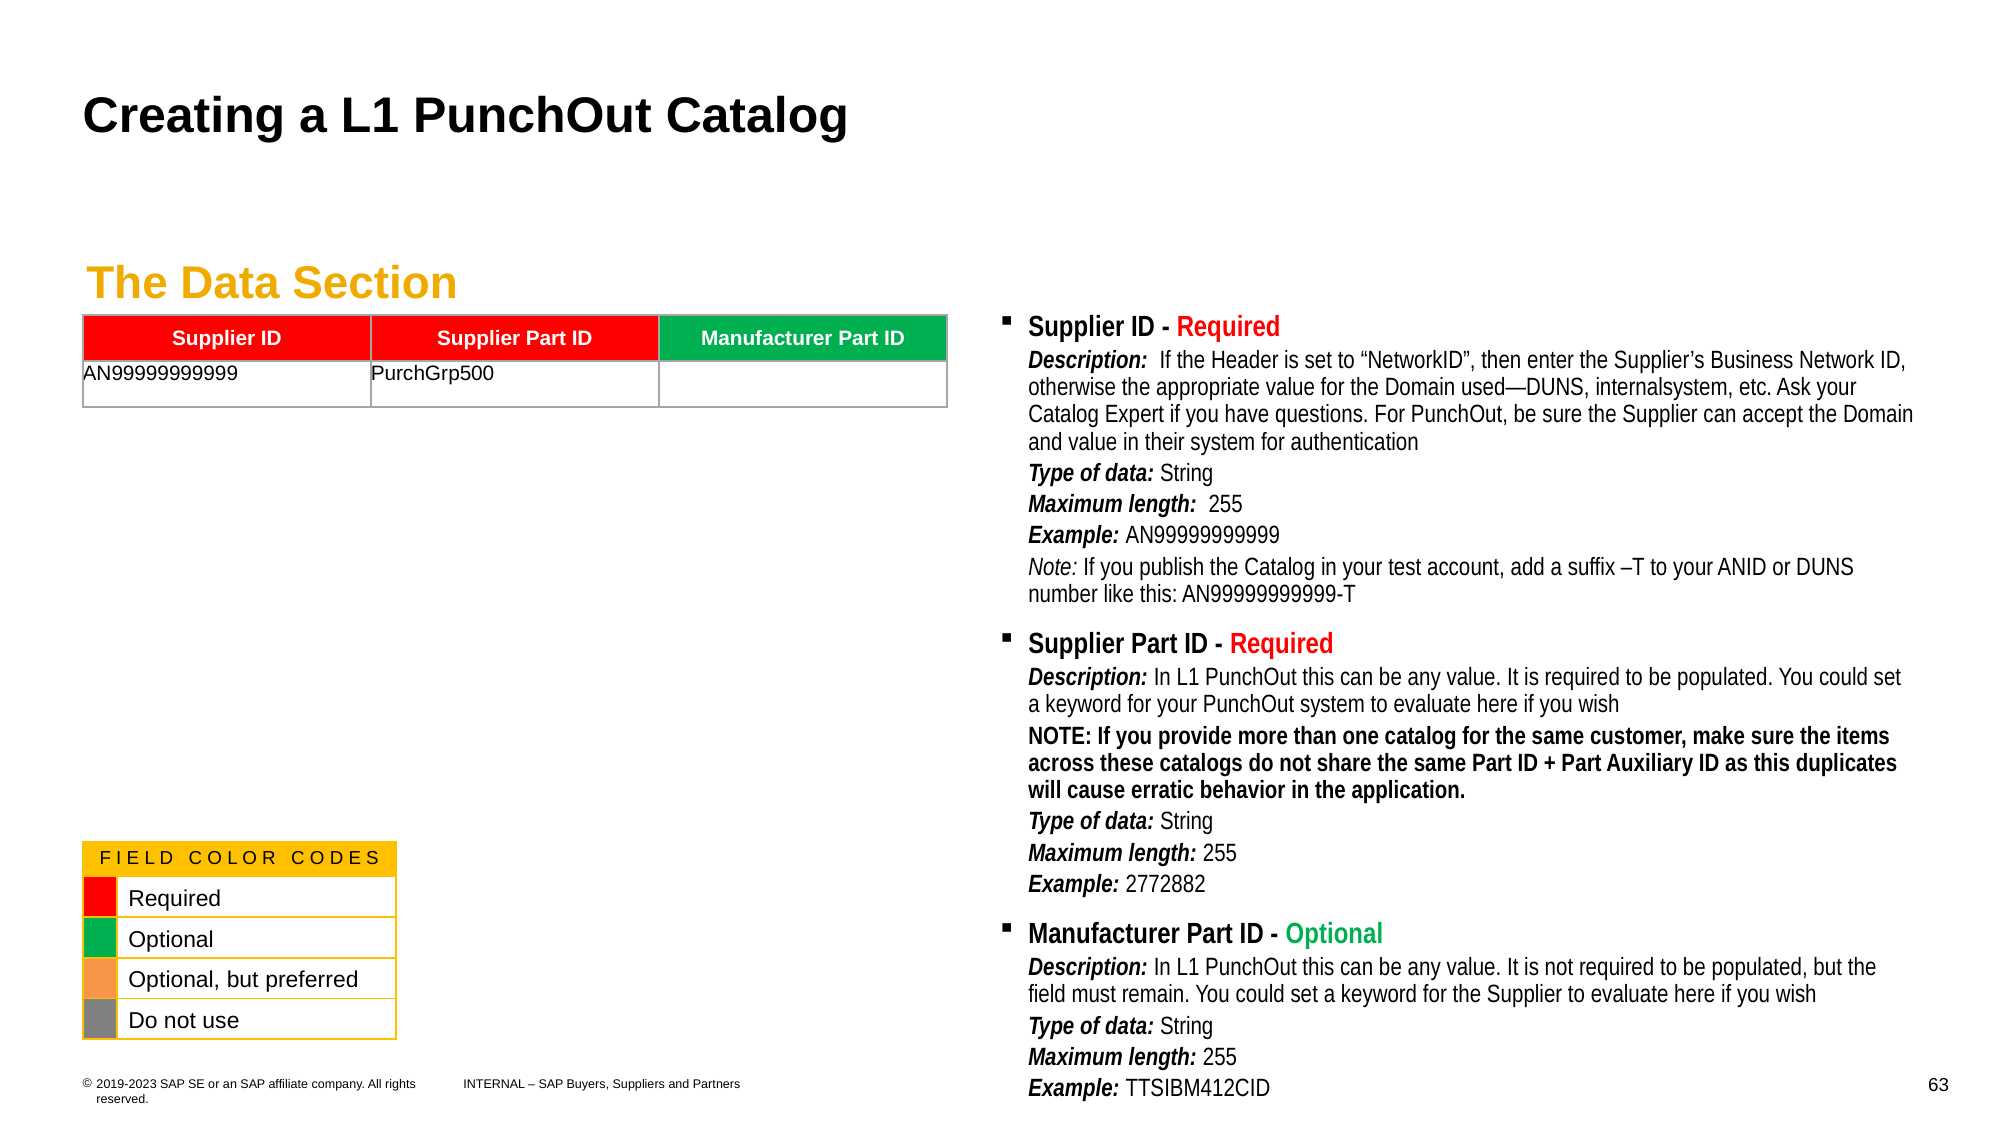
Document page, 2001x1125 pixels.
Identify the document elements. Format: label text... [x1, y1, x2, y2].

text_box Supplier ID - Required Description: If the Header is set to “NetworkID”, then enter the Supplier’s Business Network ID, otherwise the appropriate value for the Domain used—DUNS, internalsystem, etc. Ask your Catalog Expert if you have questions. For PunchOut, be sure the Supplier can accept the Domain and value in their system for authentication Type of data: String Maximum length: 255 Example: AN99999999999 Note: If you publish the Catalog in your test account, add a suffix –T to your ANID or DUNS number like this: AN99999999999-T Supplier Part ID - Required Description: In L1 PunchOut this can be any value. It is required to be populated. You could set a keyword for your PunchOut system to evaluate here if you wish NOTE: If you provide more than one catalog for the same customer, make sure the items across these catalogs do not share the same Part ID + Part Auxiliary ID as this duplicates will cause erratic behavior in the application. Type of data: String Maximum length: 255 Example: 2772882 Manufacturer Part ID - Optional Description: In L1 PunchOut this can be any value. It is not required to be populated, but the field must remain. You could set a keyword for the Supplier to evaluate here if you wish Type of data: String Maximum length: 255 Example: TTSIBM412CID [1000, 315, 1918, 1102]
table_cell Required [118, 877, 395, 916]
table_cell Optional [118, 918, 395, 957]
table_cell Do not use [118, 999, 395, 1038]
table_cell [84, 959, 116, 998]
table_cell [84, 999, 116, 1038]
table_header F I E L D C O L O R C O D E S [84, 843, 395, 875]
table_cell [84, 918, 116, 957]
text_box The Data Section [71, 252, 1396, 537]
title Creating a L1 PunchOut Catalog [82, 82, 1918, 144]
table_cell [84, 877, 116, 916]
table_cell Optional, but preferred [118, 959, 395, 998]
